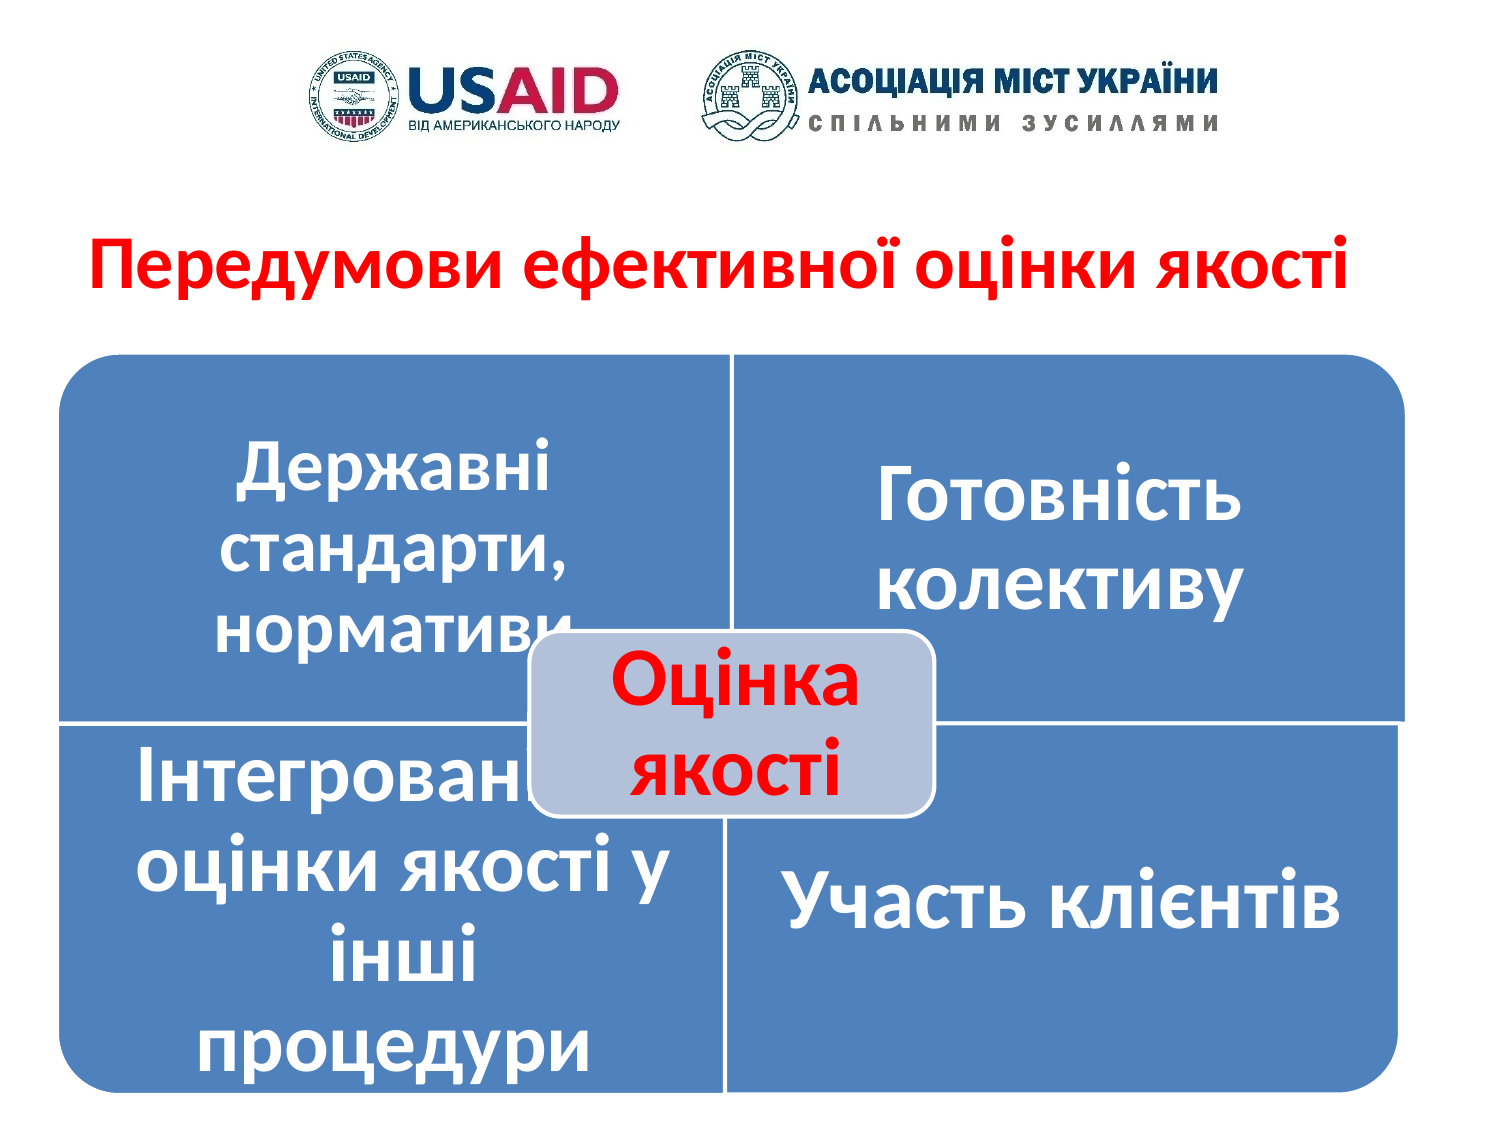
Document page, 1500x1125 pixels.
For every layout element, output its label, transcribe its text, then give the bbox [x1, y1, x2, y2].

title Передумови ефективної оцінки якості [53, 164, 1404, 352]
picture [288, 30, 1246, 165]
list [56, 352, 1408, 1096]
